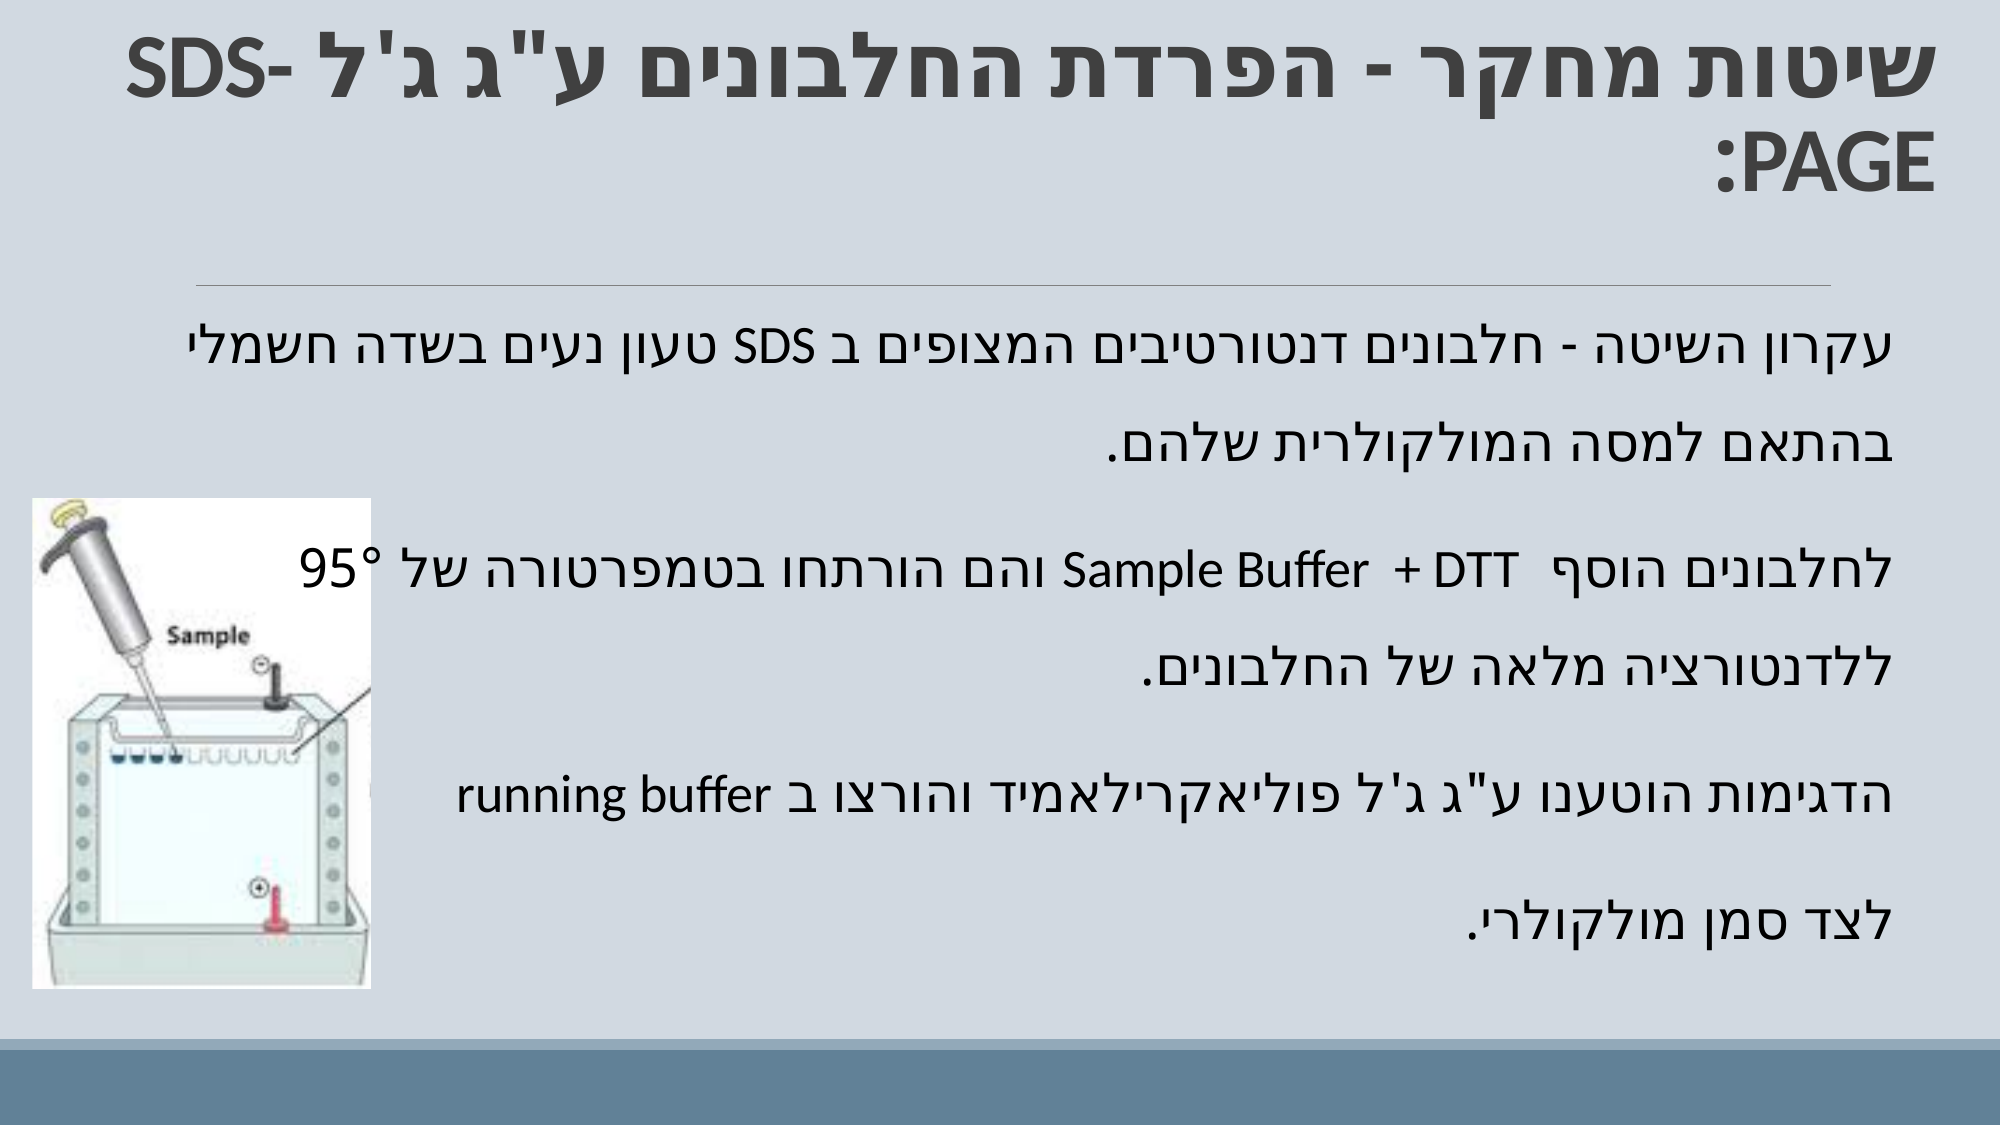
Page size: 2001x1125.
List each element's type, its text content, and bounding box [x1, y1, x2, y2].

list עקרון השיטה - חלבונים דנטורטיבים המצופים ב SDS טעון נעים בשדה חשמלי בהתאם למסה המולקולרית שלהם. לחלבונים הוסף Sample Buffer + DTT והם הורתחו בטמפרטורה של 95° ללדנטורציה מלאה של החלבונים. הדגימות הוטענו ע"ג ג'ל פוליאקרילאמיד והורצו ב running buffer לצד סמן מולקולרי. [171, 269, 1897, 1125]
picture [31, 497, 372, 990]
title שיטות מחקר - הפרדת החלבונים ע"ג ג'ל SDS-PAGE: [0, 0, 1953, 218]
